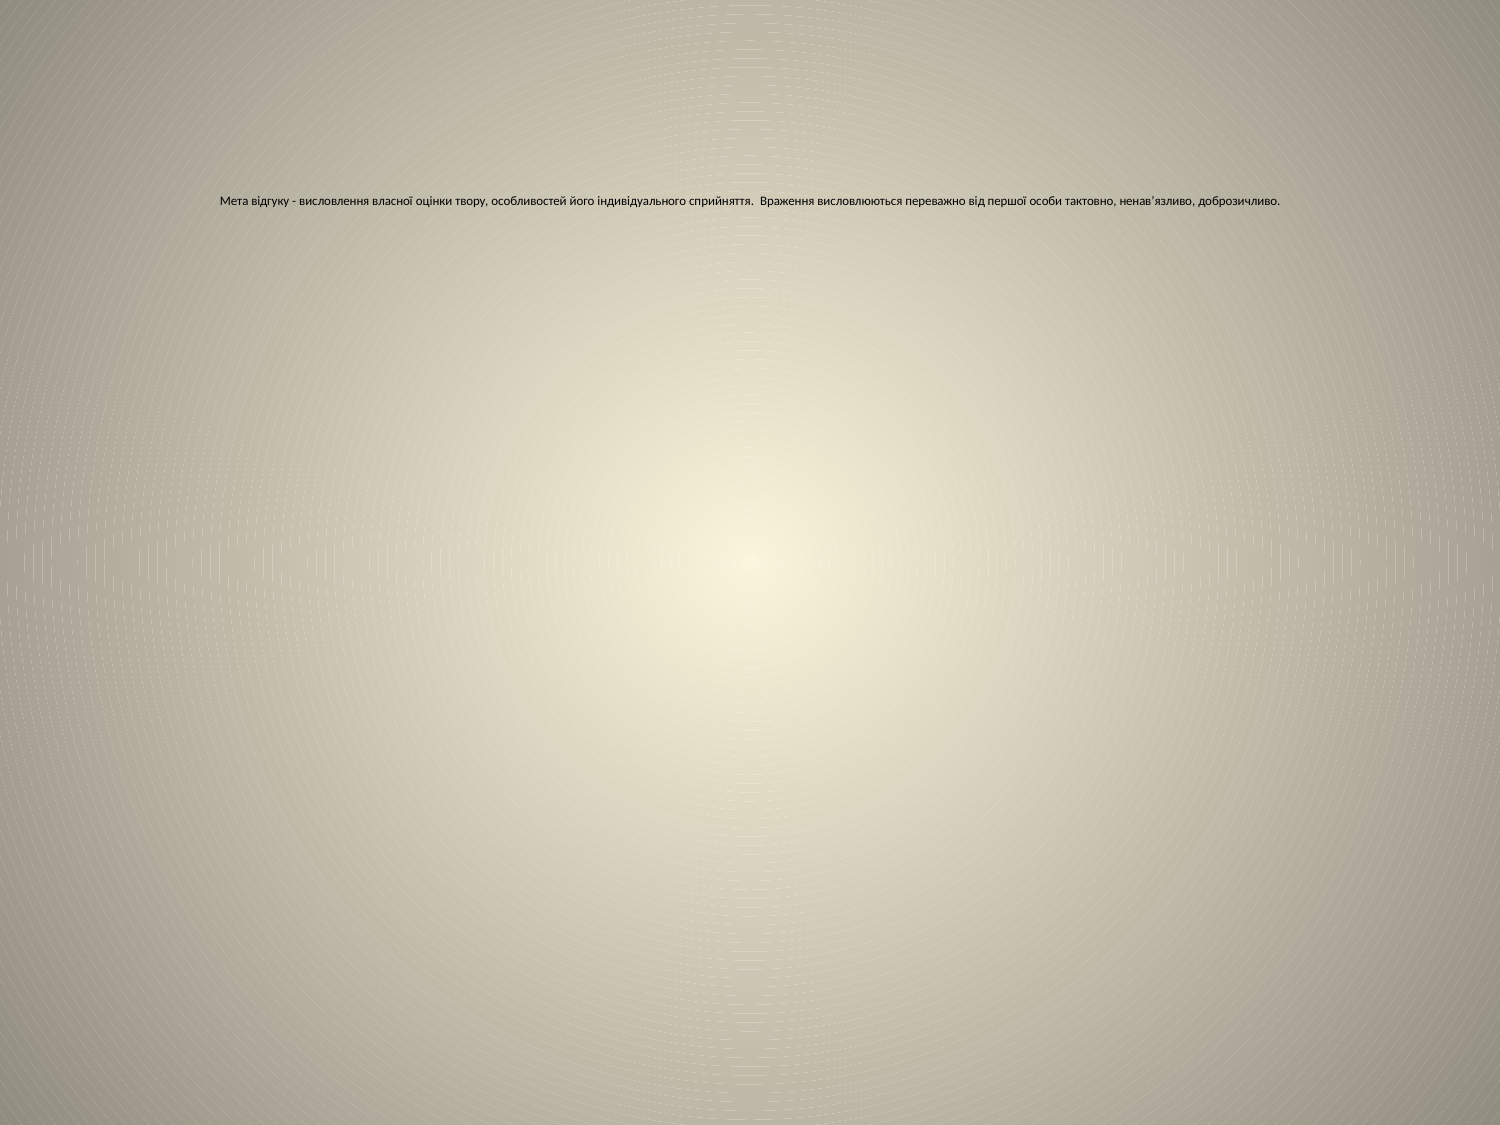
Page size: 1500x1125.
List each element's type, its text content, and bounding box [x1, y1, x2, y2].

title Мета відгуку - висловлення власної оцінки твору, особливостей його індивідуального сприйняття. Враження висловлюються переважно від першої особи тактовно, ненав’язливо, доброзичливо. [75, 45, 1425, 233]
